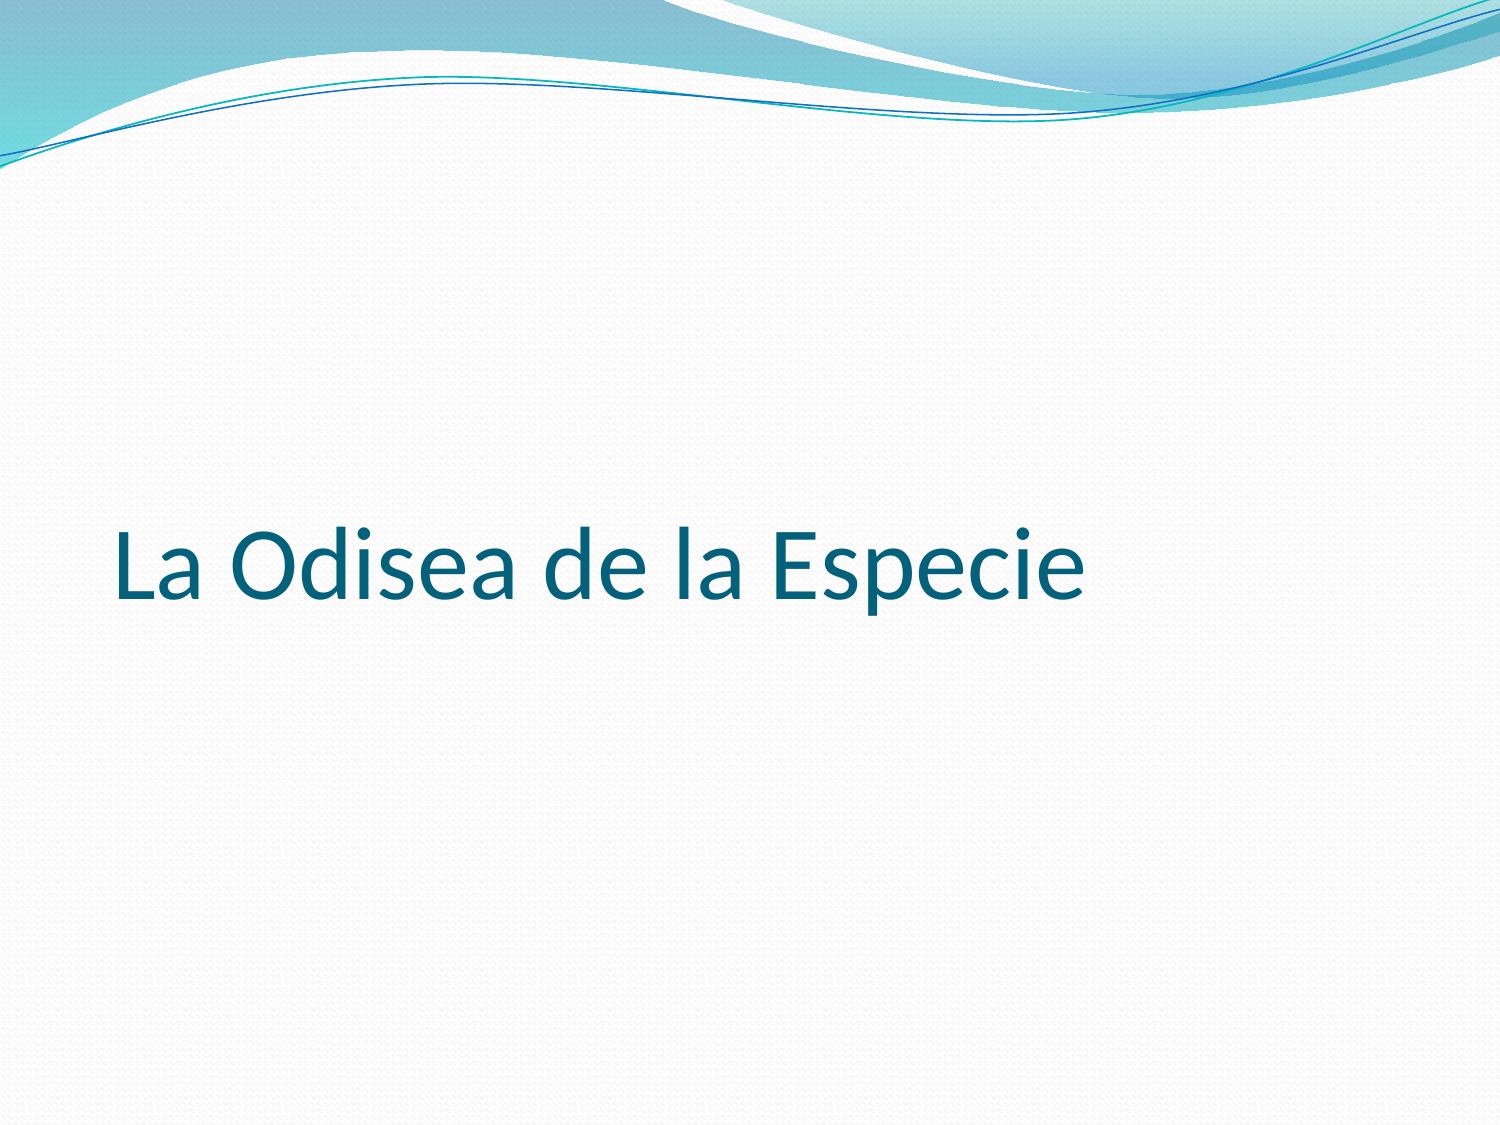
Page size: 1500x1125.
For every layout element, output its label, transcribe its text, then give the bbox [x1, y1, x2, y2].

title La Odisea de la Especie [112, 432, 1463, 621]
